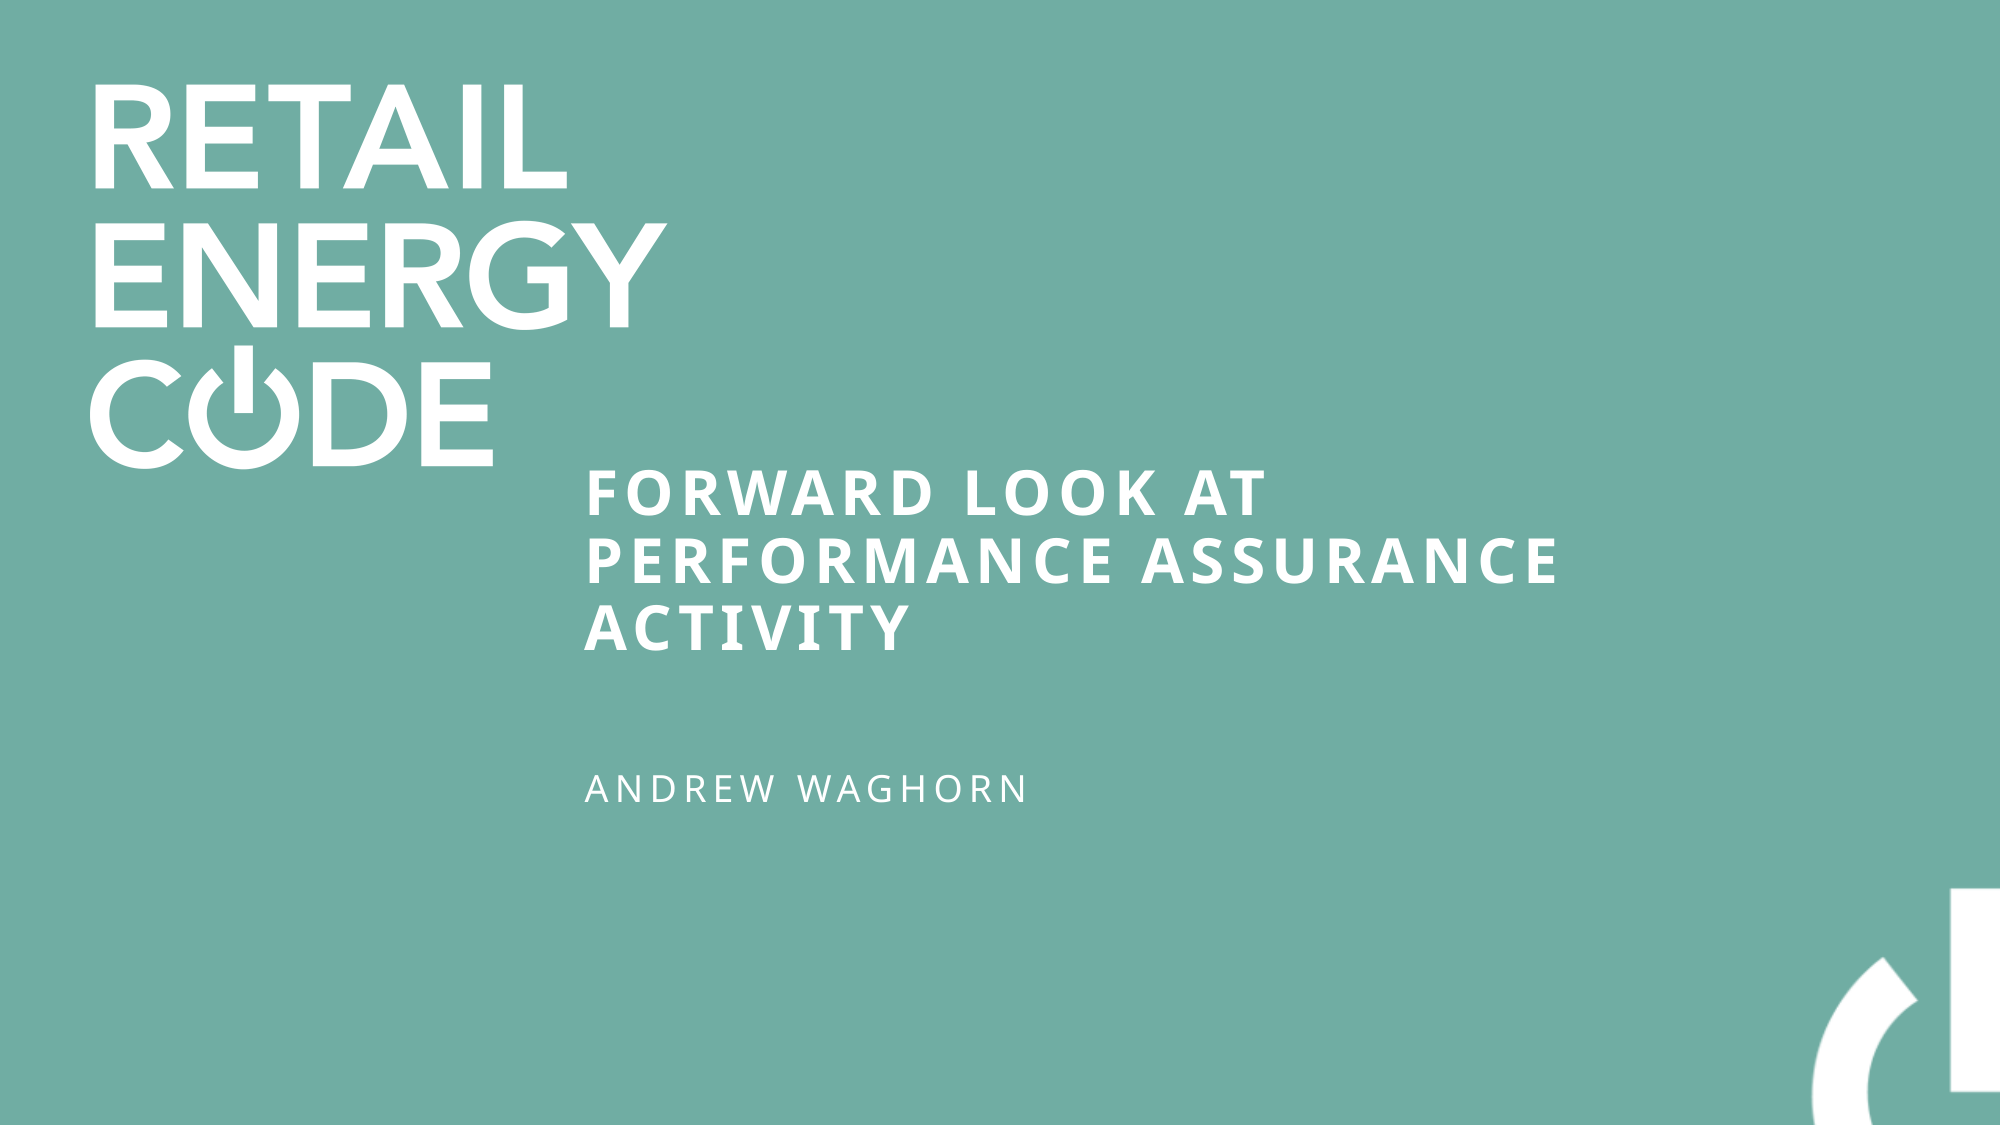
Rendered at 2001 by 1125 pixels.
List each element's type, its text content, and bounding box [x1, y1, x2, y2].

title Forward look at Performance Assurance activity ​​​ [569, 453, 1812, 672]
picture [1801, 859, 2000, 1125]
list Andrew Waghorn [569, 701, 1713, 880]
picture [82, 79, 673, 473]
